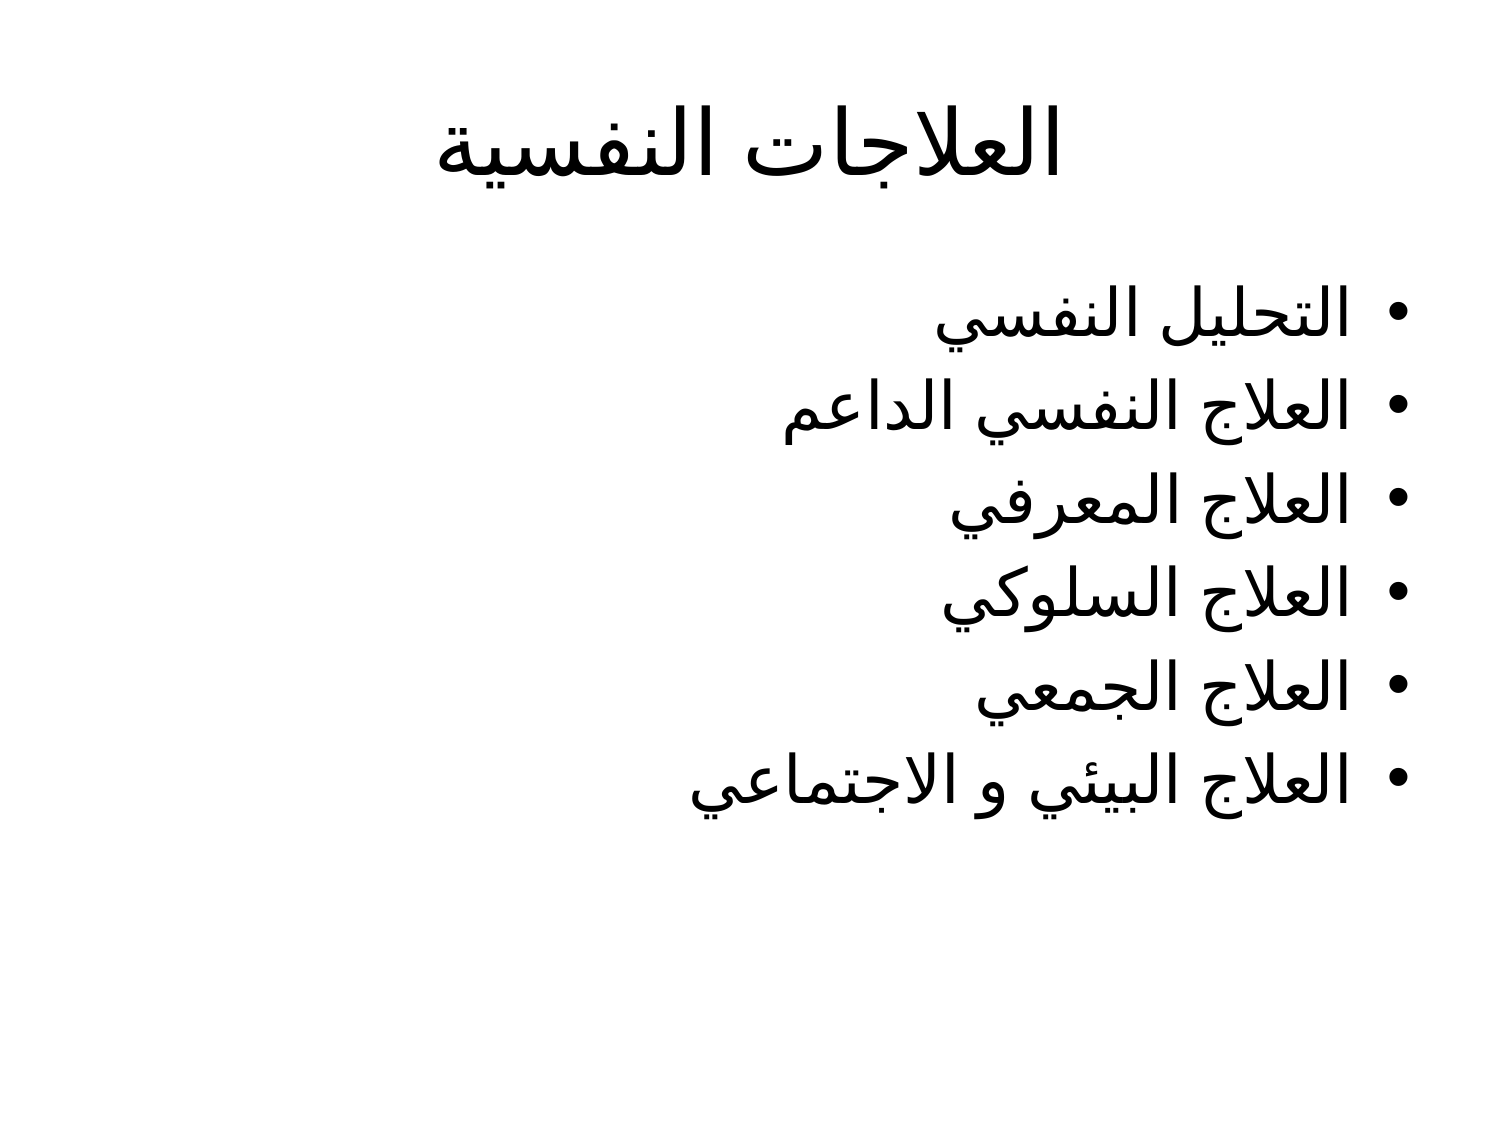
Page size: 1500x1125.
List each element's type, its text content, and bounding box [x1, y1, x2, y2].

list التحليل النفسي العلاج النفسي الداعم العلاج المعرفي العلاج السلوكي العلاج الجمعي العلاج البيئي و الاجتماعي [75, 262, 1425, 1005]
title العلاجات النفسية [75, 45, 1425, 233]
